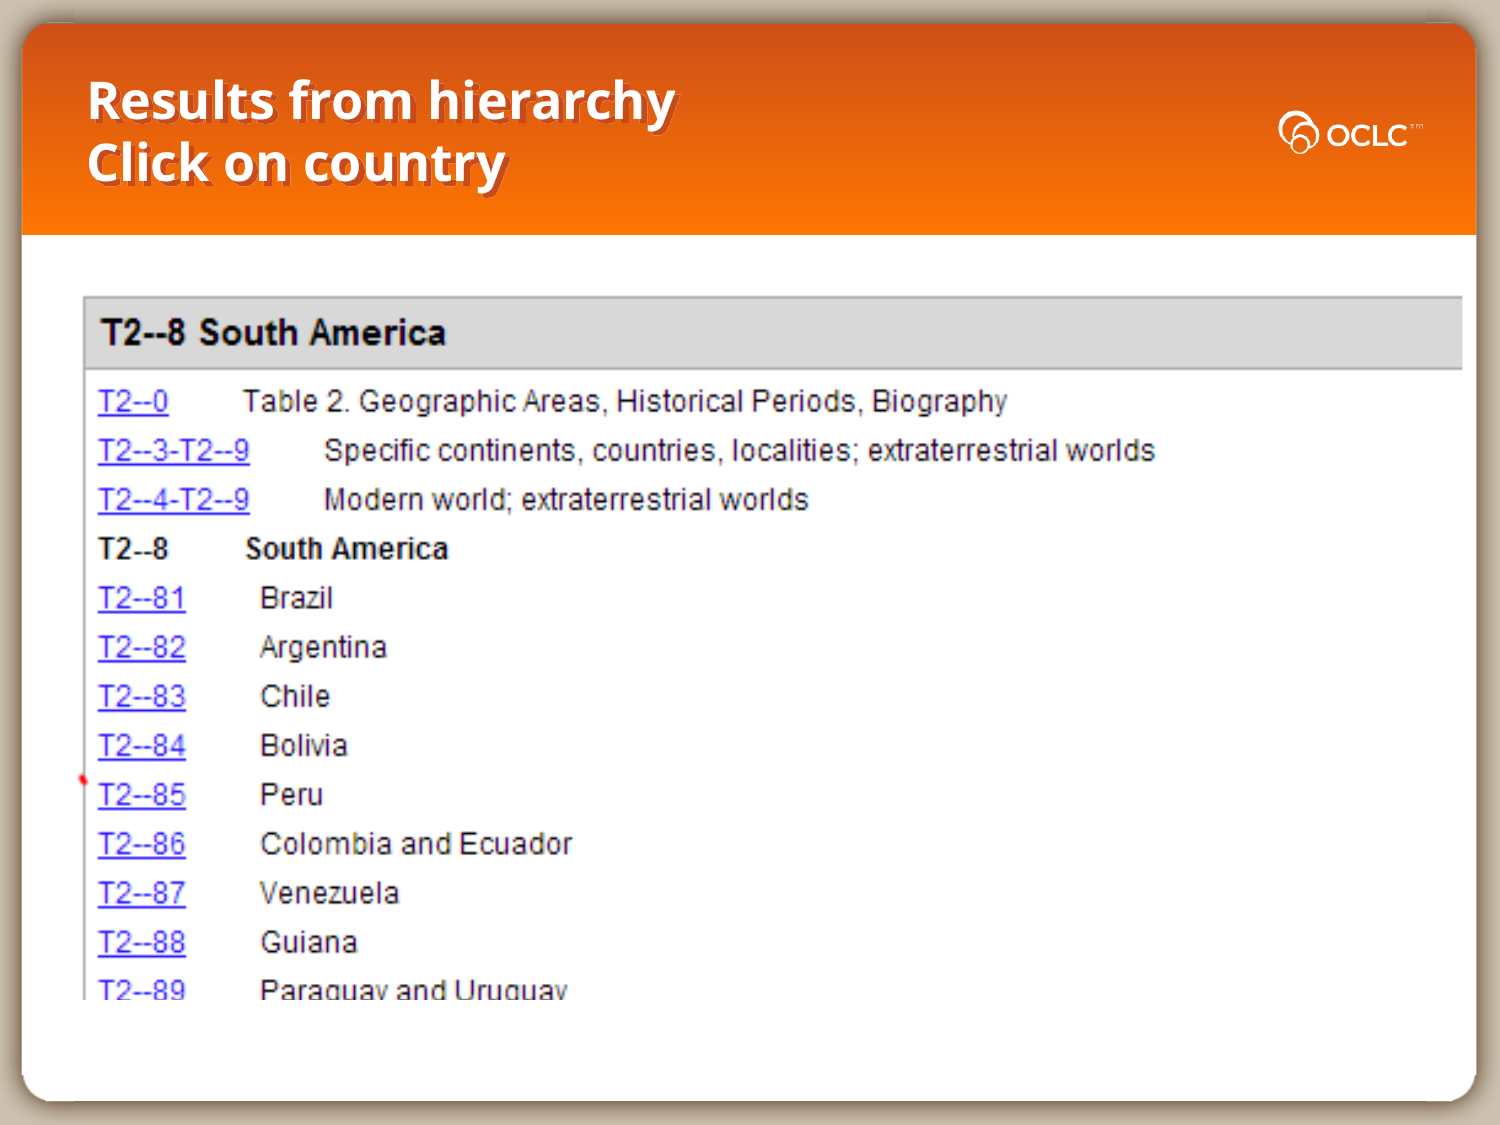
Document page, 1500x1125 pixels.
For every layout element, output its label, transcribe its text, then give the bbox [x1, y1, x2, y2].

picture [0, 0, 1500, 1125]
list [37, 287, 1463, 1001]
title Results from hierarchy Click on country [71, 23, 1219, 236]
